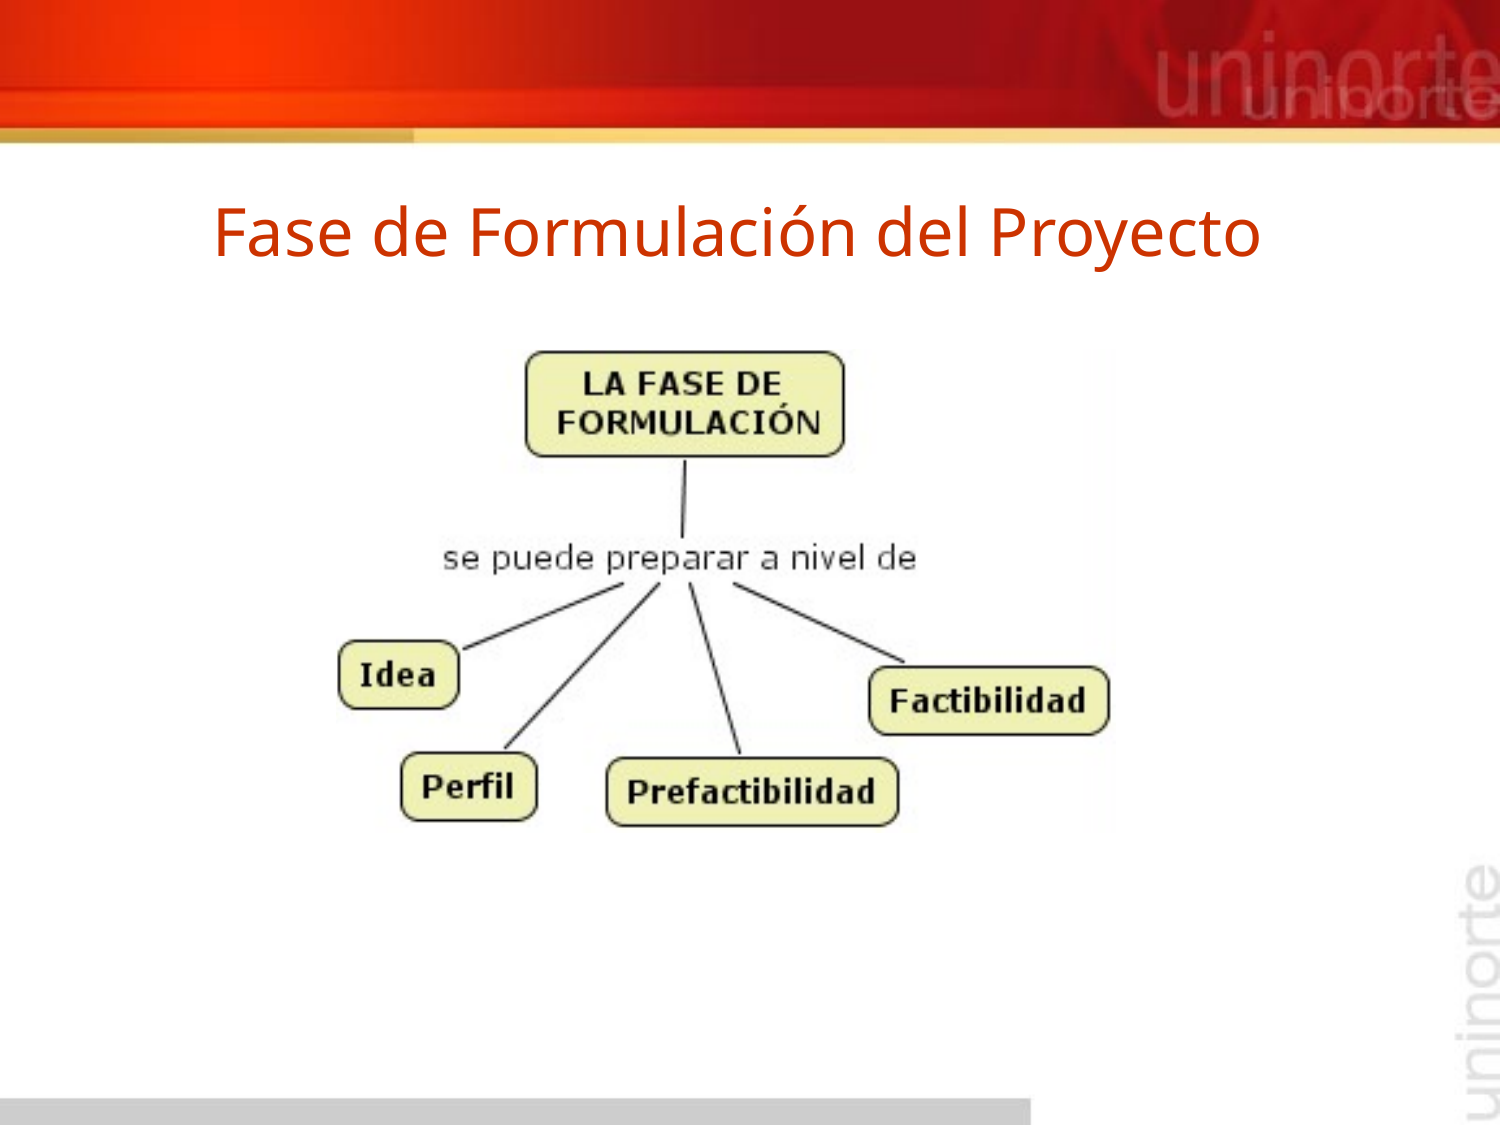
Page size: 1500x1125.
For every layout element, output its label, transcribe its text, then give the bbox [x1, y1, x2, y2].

picture [0, 0, 1500, 1125]
title Fase de Formulación del Proyecto [112, 148, 1388, 291]
